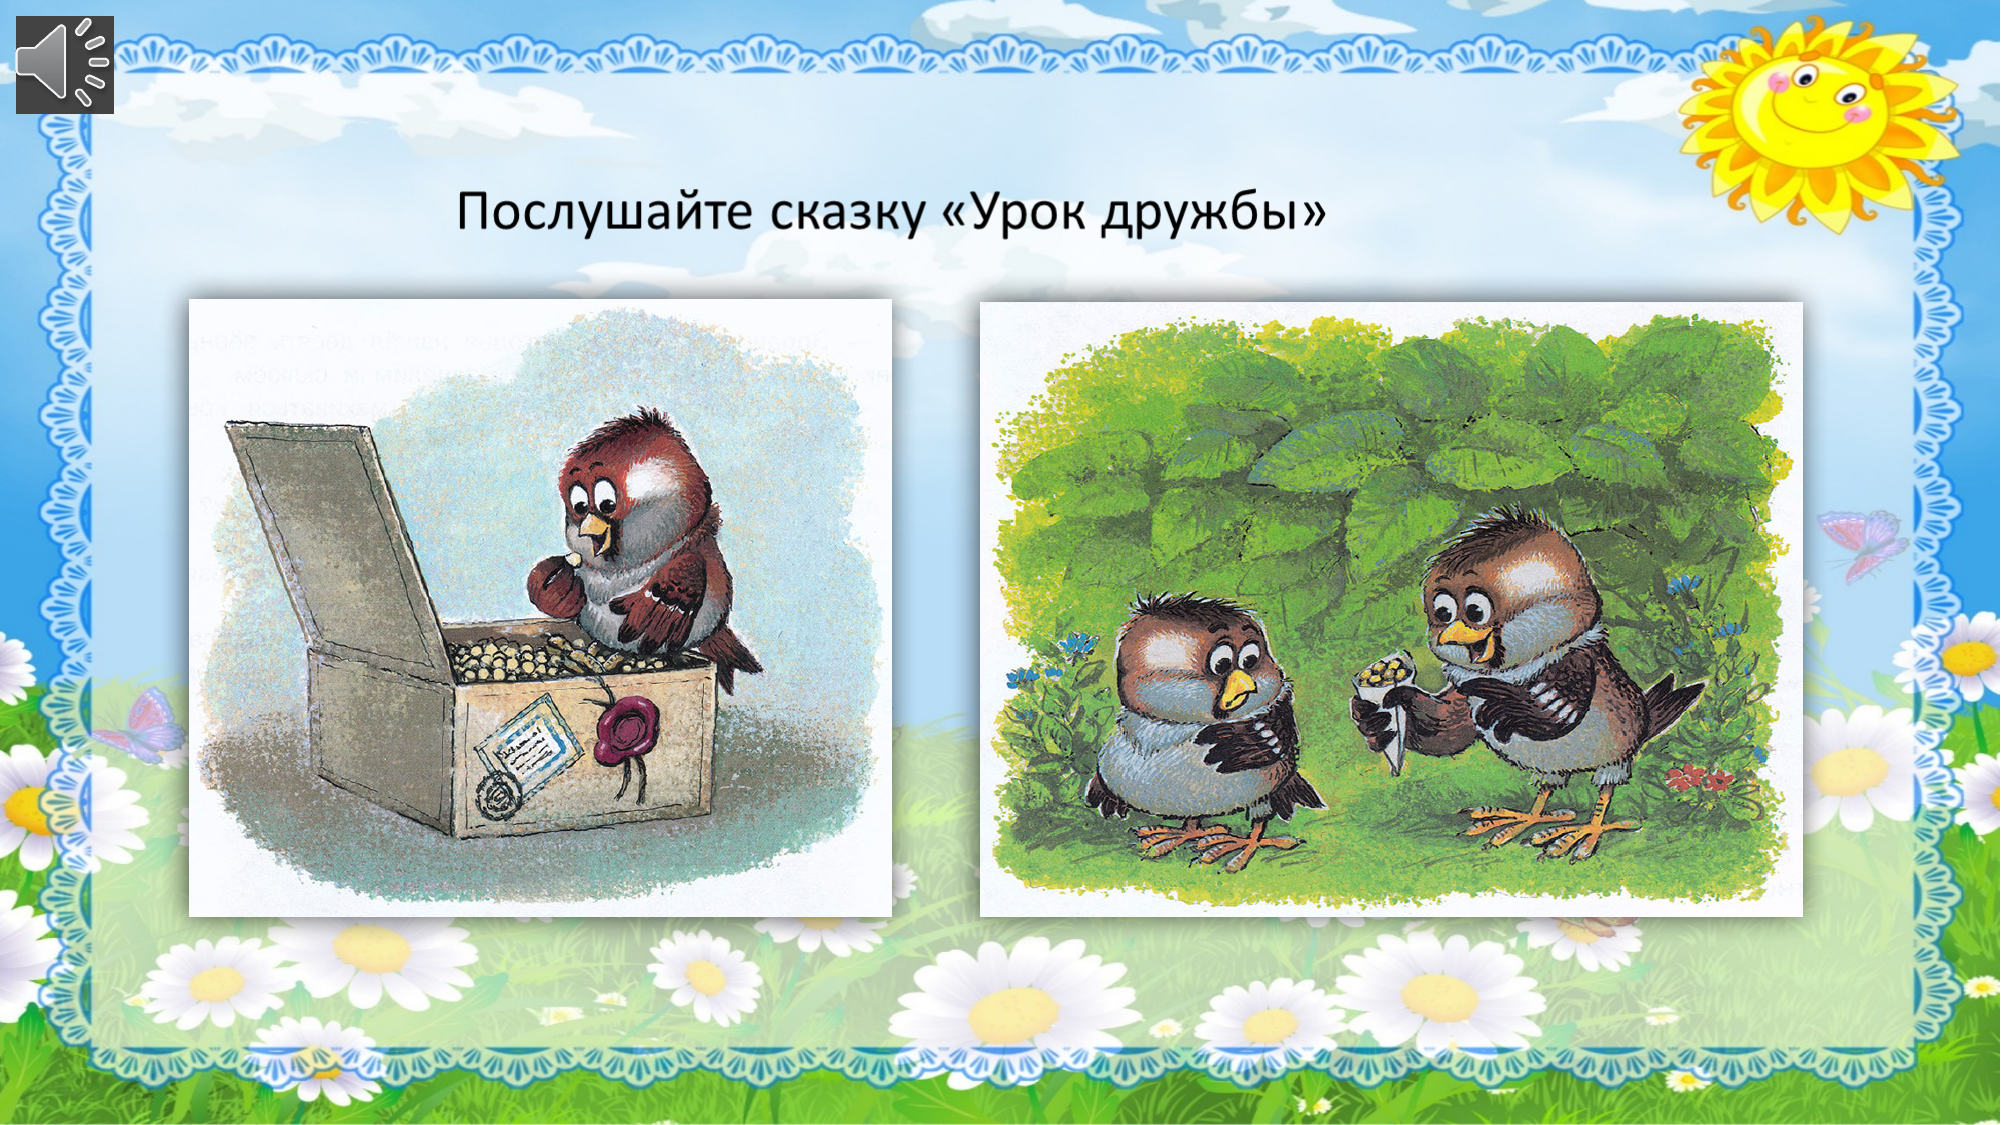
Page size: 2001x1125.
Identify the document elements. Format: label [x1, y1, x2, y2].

list [0, 0, 2000, 1125]
picture [189, 299, 892, 917]
picture [15, 15, 116, 116]
picture [419, 156, 1364, 280]
picture [979, 302, 1803, 917]
